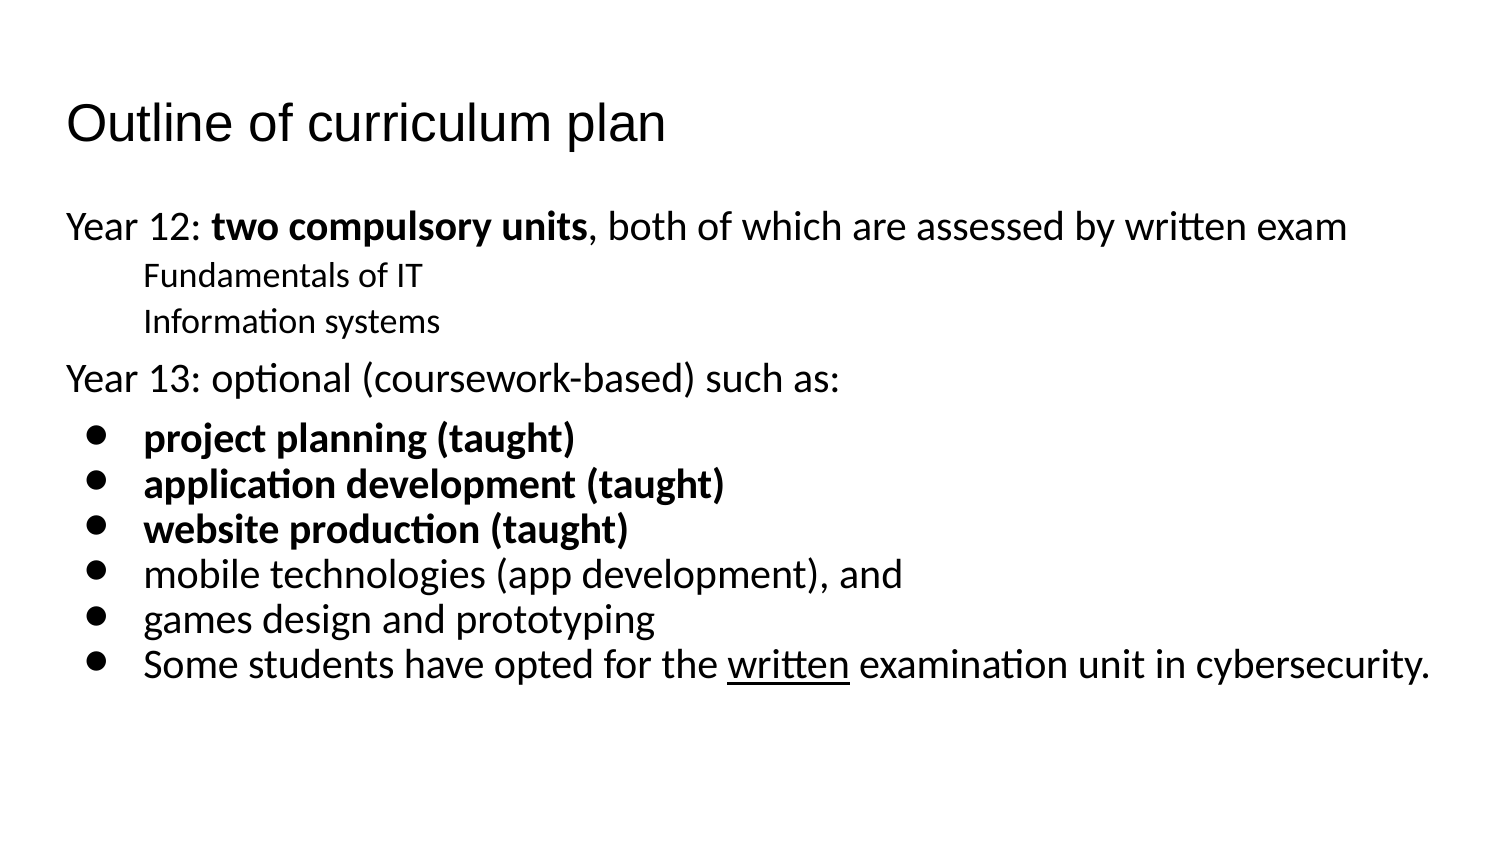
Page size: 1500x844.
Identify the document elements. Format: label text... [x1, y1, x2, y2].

title Outline of curriculum plan [51, 72, 1449, 167]
list Year 12: two compulsory units, both of which are assessed by written exam Fundamentals of IT Information systems Year 13: optional (coursework-based) such as: project planning (taught) application development (taught) website production (taught) mobile technologies (app development), and games design and prototyping Some students have opted for the written examination unit in cybersecurity. [51, 189, 1449, 750]
